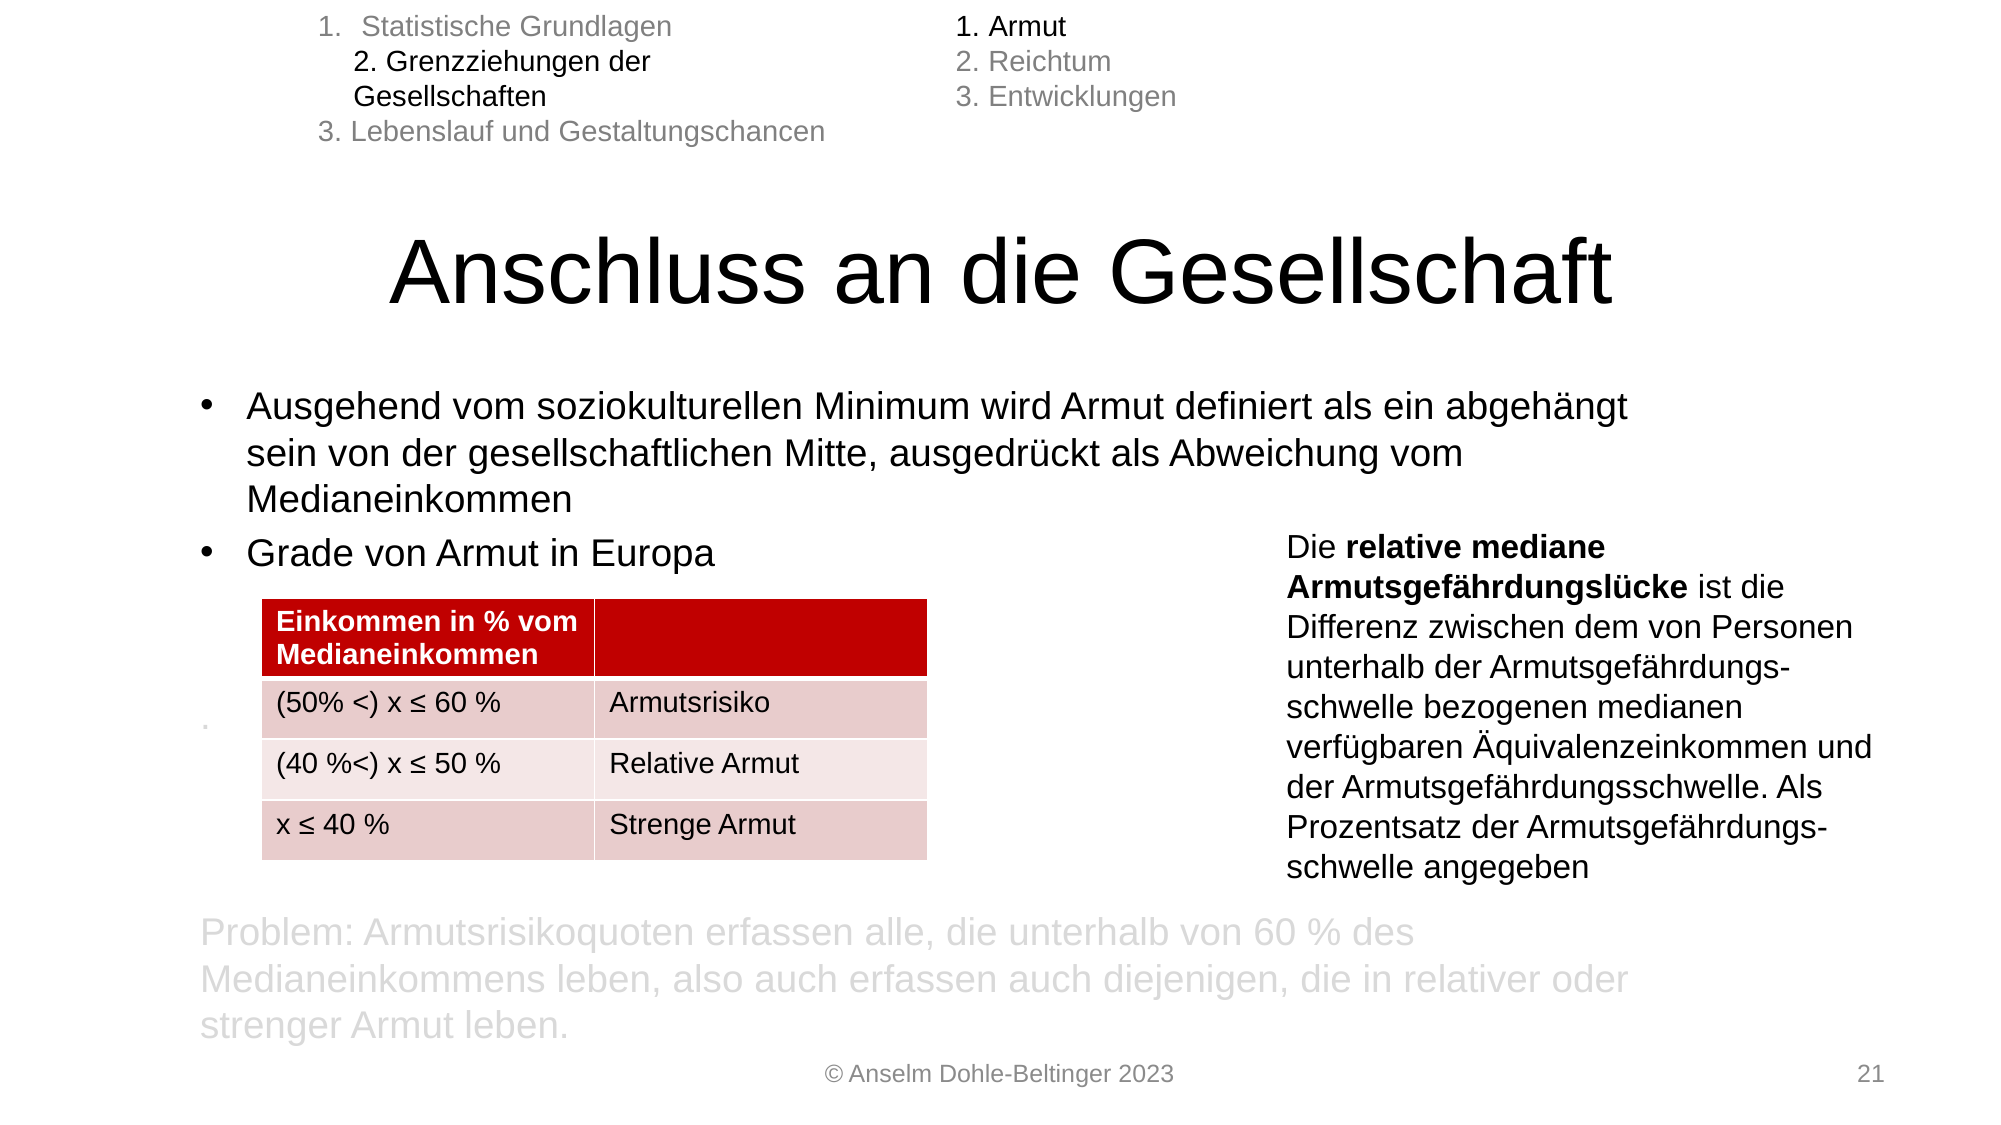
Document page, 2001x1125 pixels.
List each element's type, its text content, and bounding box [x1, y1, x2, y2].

table_cell Armutsrisiko [595, 681, 927, 738]
table_cell (40 %<) x ≤ 50 % [262, 740, 594, 799]
table_cell Strenge Armut [595, 801, 927, 860]
text_box Die relative mediane Armutsgefährdungslücke ist die Differenz zwischen dem von Personen unterhalb der Armutsgefährdungs-schwelle bezogenen medianen verfügbaren Äquivalenzeinkommen und der Armutsgefährdungsschwelle. Als Prozentsatz der Armutsgefährdungs-schwelle angegeben [1271, 518, 1913, 893]
footer © Anselm Dohle-Beltinger 2023 [683, 1042, 1317, 1103]
table_cell x ≤ 40 % [262, 801, 594, 860]
table_header [595, 599, 927, 676]
text_box Statistische Grundlagen 2. Grenzziehungen der Gesellschaften 3. Lebenslauf und Gestaltungschancen [303, 0, 859, 155]
table_header Einkommen in % vom Medianeinkommen [262, 599, 594, 676]
title Anschluss an die Gesellschaft [102, 172, 1903, 361]
text_box 1. Armut 2. Reichtum 3. Entwicklungen [940, 0, 1674, 120]
table_cell Relative Armut [595, 740, 927, 799]
table_cell (50% <) x ≤ 60 % [262, 681, 594, 738]
slide_number 21 [1433, 1042, 1900, 1103]
list Ausgehend vom soziokulturellen Minimum wird Armut definiert als ein abgehängt sein von der gesellschaftlichen Mitte, ausgedrückt als Abweichung vom Medianeinkommen Grade von Armut in Europa . Problem: Armutsrisikoquoten erfassen alle, die unterhalb von 60 % des Medianeinkommens leben, also auch erfassen auch diejenigen, die in relativer oder strenger Armut leben. [184, 373, 1676, 1059]
